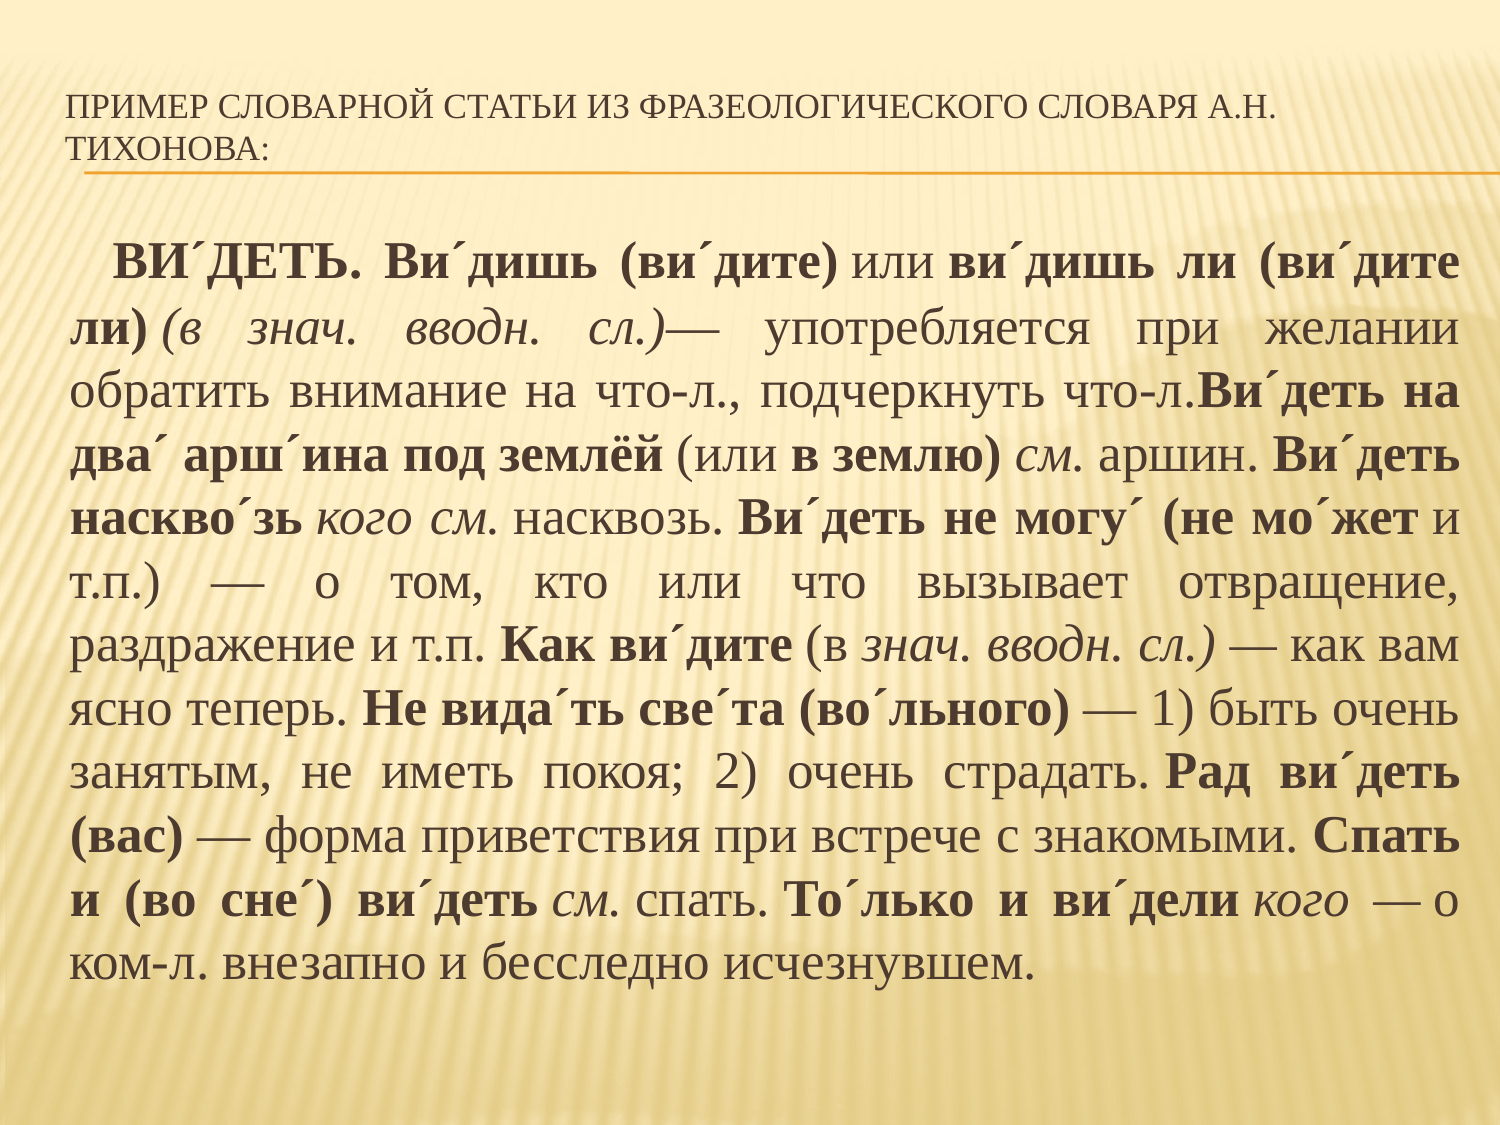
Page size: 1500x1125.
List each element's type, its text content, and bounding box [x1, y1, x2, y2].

list ВИ´ДЕТЬ. Ви´дишь (ви´дите) или ви´дишь ли (ви´дите ли) (в знач. вводн. сл.)— употребляется при желании обратить внимание на что-л., подчеркнуть что-л.Ви´деть на два´ ар­ш´ина под землёй (или в землю) см. аршин. Ви´деть наскво´зь кого см. насквозь. Ви´деть не могу´ (не мо´жет и т.п.) — о том, кто или что вызывает отвращение, раздражение и т.п. Как ви´дите (в знач. вводн. сл.) — как вам ясно теперь. Не вида´ть све´та (во´льного) — 1) быть очень занятым, не иметь покоя; 2) очень страдать. Рад ви´деть (вас) — форма приветствия при встрече с знакомыми. Спать и (во сне´) ви´деть см. спать. То´лько и ви´дели кого — о ком-л. внезапно и бесследно исчезнувшем. [0, 210, 1475, 1067]
title Пример Словарной статьи из Фразеологического словаря А.Н. ТИХОНОВА: [50, 75, 1475, 176]
